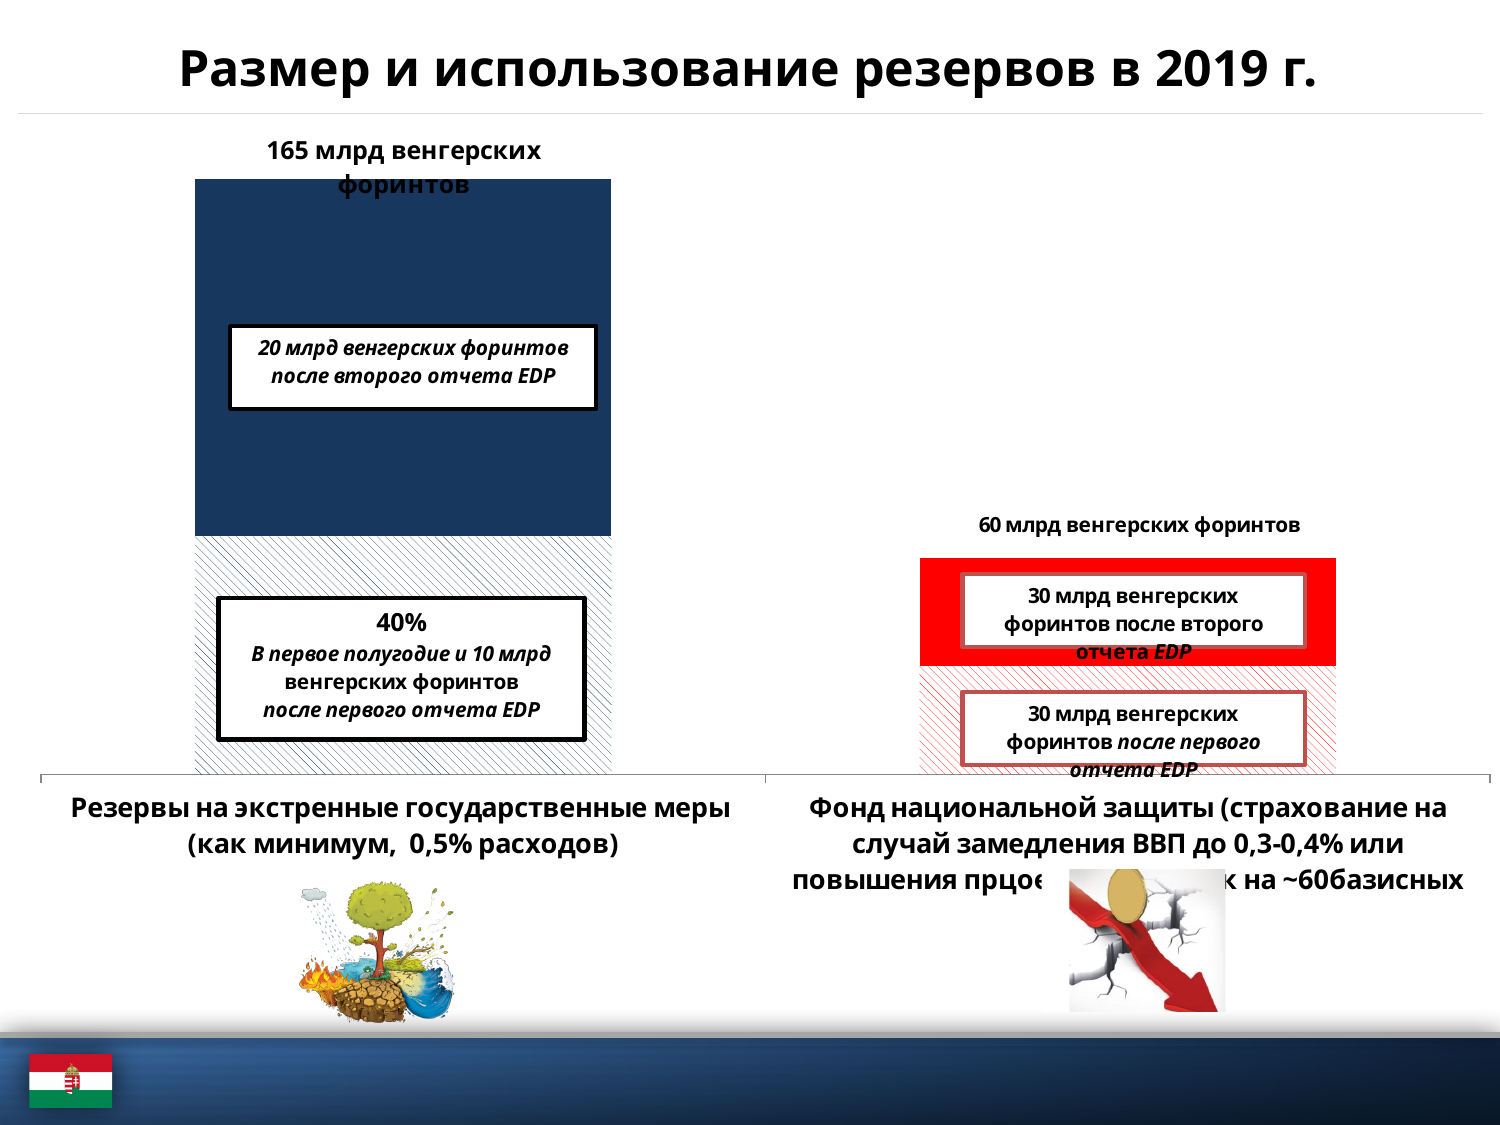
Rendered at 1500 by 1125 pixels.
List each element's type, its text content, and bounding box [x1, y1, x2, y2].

title Размер и использование резервов в 2019 г. [0, 19, 1500, 114]
picture [29, 1054, 113, 1108]
chart [18, 113, 1500, 1024]
